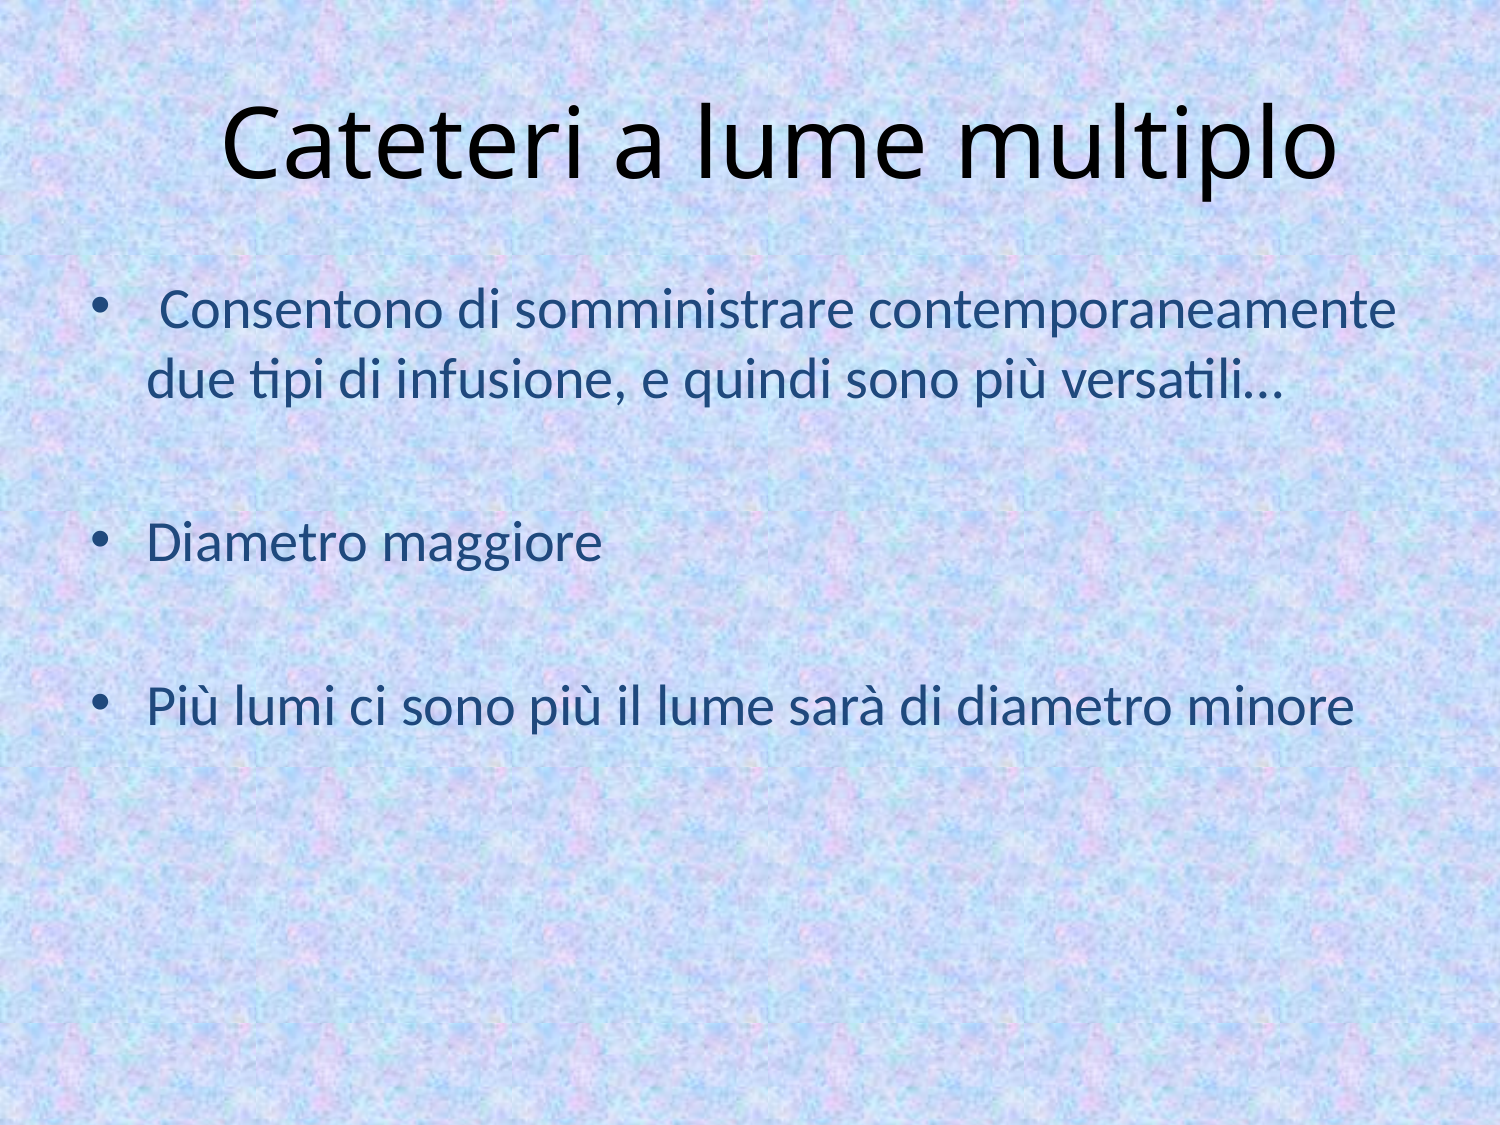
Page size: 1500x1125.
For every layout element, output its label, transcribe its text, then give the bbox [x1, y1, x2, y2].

list Consentono di somministrare contemporaneamente due tipi di infusione, e quindi sono più versatili… Diametro maggiore Più lumi ci sono più il lume sarà di diametro minore [75, 262, 1425, 1005]
picture [0, 0, 1500, 1125]
title Cateteri a lume multiplo [75, 45, 1425, 233]
